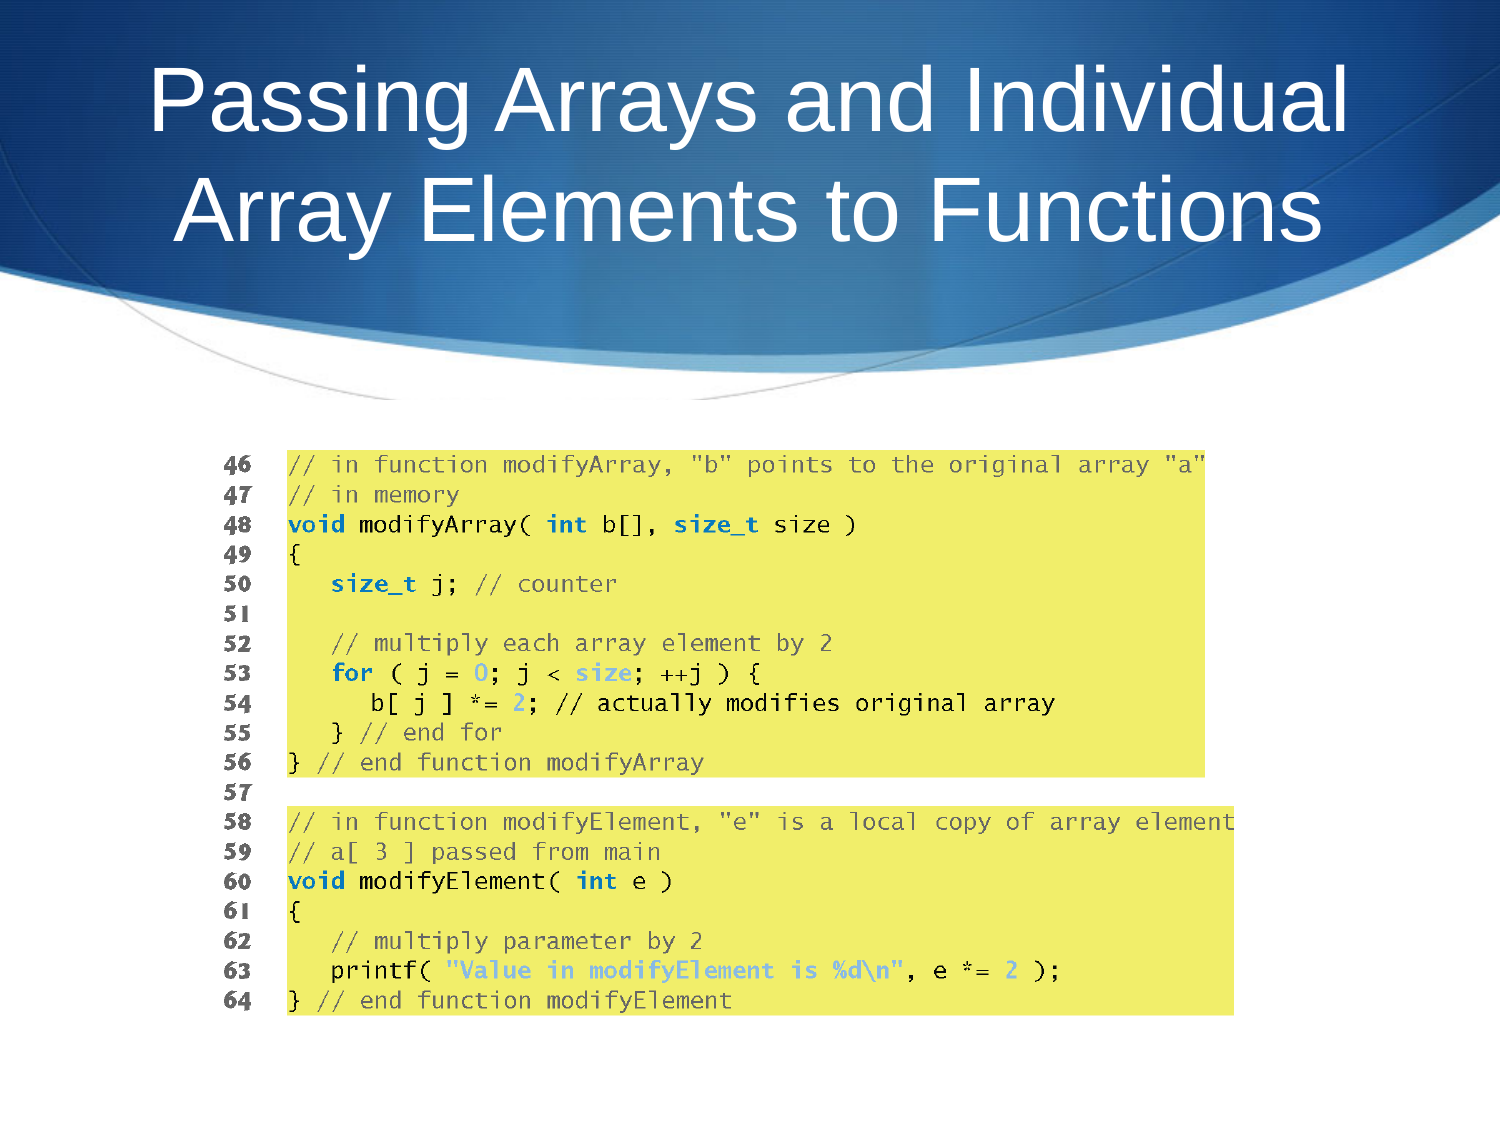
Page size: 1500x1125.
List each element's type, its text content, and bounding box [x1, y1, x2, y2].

picture [0, 0, 1500, 1125]
title Passing Arrays and Individual Array Elements to Functions [75, 56, 1425, 244]
